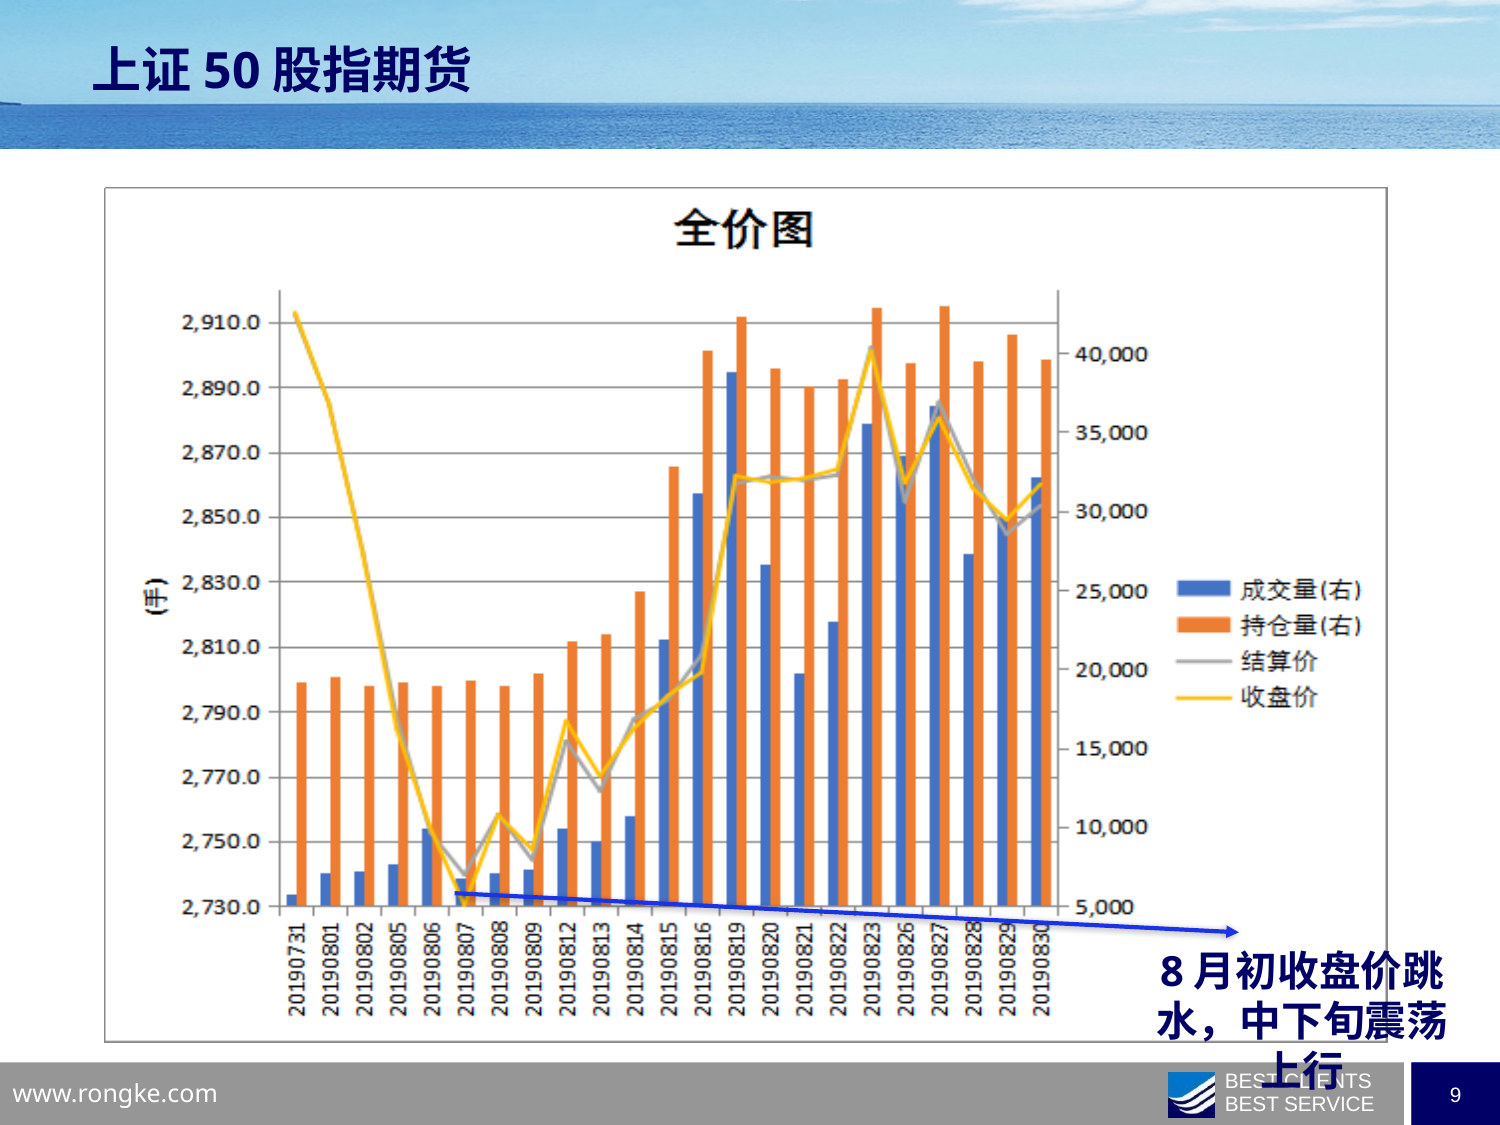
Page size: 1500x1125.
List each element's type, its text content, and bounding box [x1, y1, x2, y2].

title 上证50股指期货 [76, 31, 1427, 219]
text_box 8月初收盘价跳水，中下旬震荡上行 [1127, 937, 1477, 1103]
picture [1168, 1103, 1215, 1118]
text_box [454, 892, 1240, 933]
picture [0, 0, 1500, 149]
picture [104, 187, 1389, 1043]
